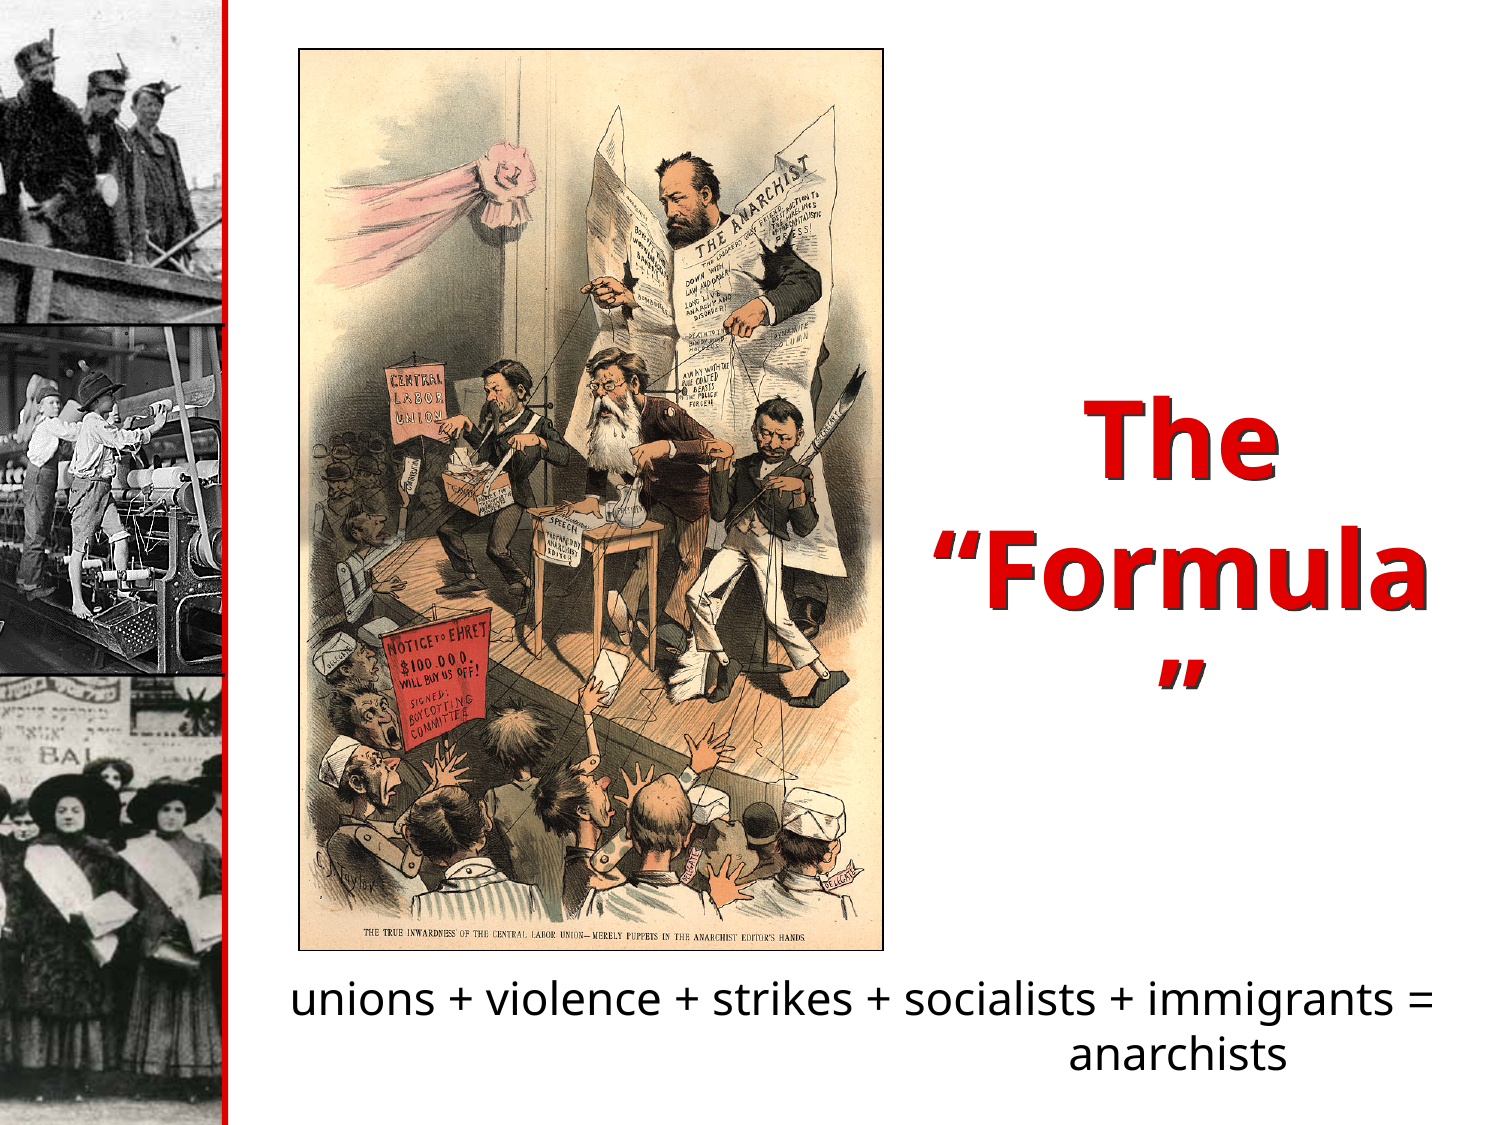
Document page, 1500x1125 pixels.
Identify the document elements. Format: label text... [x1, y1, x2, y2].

text_box unions + violence + strikes + socialists + immigrants = anarchists [274, 962, 1463, 1088]
text_box The “Formula” [912, 362, 1450, 767]
picture [299, 49, 883, 951]
picture [0, 327, 221, 673]
picture [0, 677, 221, 1125]
picture [0, 0, 221, 323]
